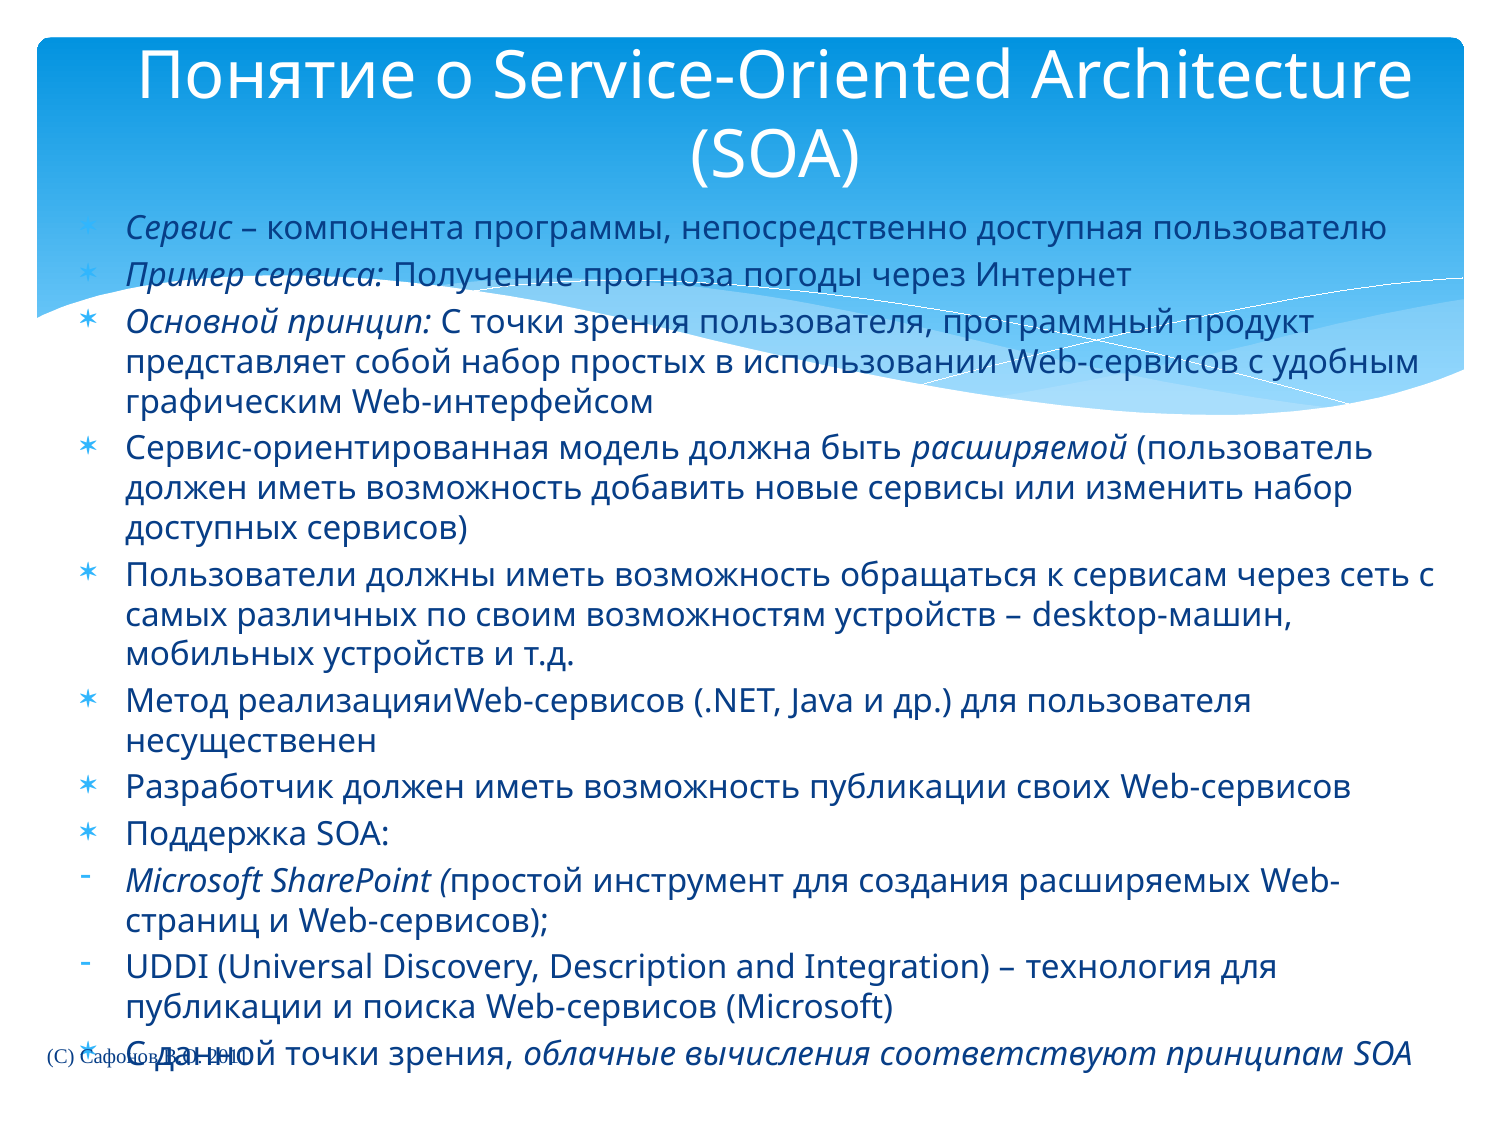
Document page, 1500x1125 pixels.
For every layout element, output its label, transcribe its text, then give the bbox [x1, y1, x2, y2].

footer (C) Сафонов В.О. 2011 [31, 1025, 653, 1086]
title Понятие о Service-Oriented Architecture (SOA) [75, 35, 1477, 188]
list Сервис – компонента программы, непосредственно доступная пользователю Пример сервиса: Получение прогноза погоды через Интернет Основной принцип: С точки зрения пользователя, программный продукт представляет собой набор простых в использовании Web-сервисов с удобным графическим Web-интерфейсом Сервис-ориентированная модель должна быть расширяемой (пользователь должен иметь возможность добавить новые сервисы или изменить набор доступных сервисов) Пользователи должны иметь возможность обращаться к сервисам через сеть с самых различных по своим возможностям устройств – desktop-машин, мобильных устройств и т.д. Метод реализацияиWeb-сервисов (.NET, Java и др.) для пользователя несущественен Разработчик должен иметь возможность публикации своих Web-сервисов Поддержка SOA: Microsoft SharePoint (простой инструмент для создания расширяемых Web-страниц и Web-сервисов); UDDI (Universal Discovery, Description and Integration) – технология для публикации и поиска Web-сервисов (Microsoft) С данной точки зрения, облачные вычисления соответствуют принципам SOA [64, 199, 1454, 1024]
